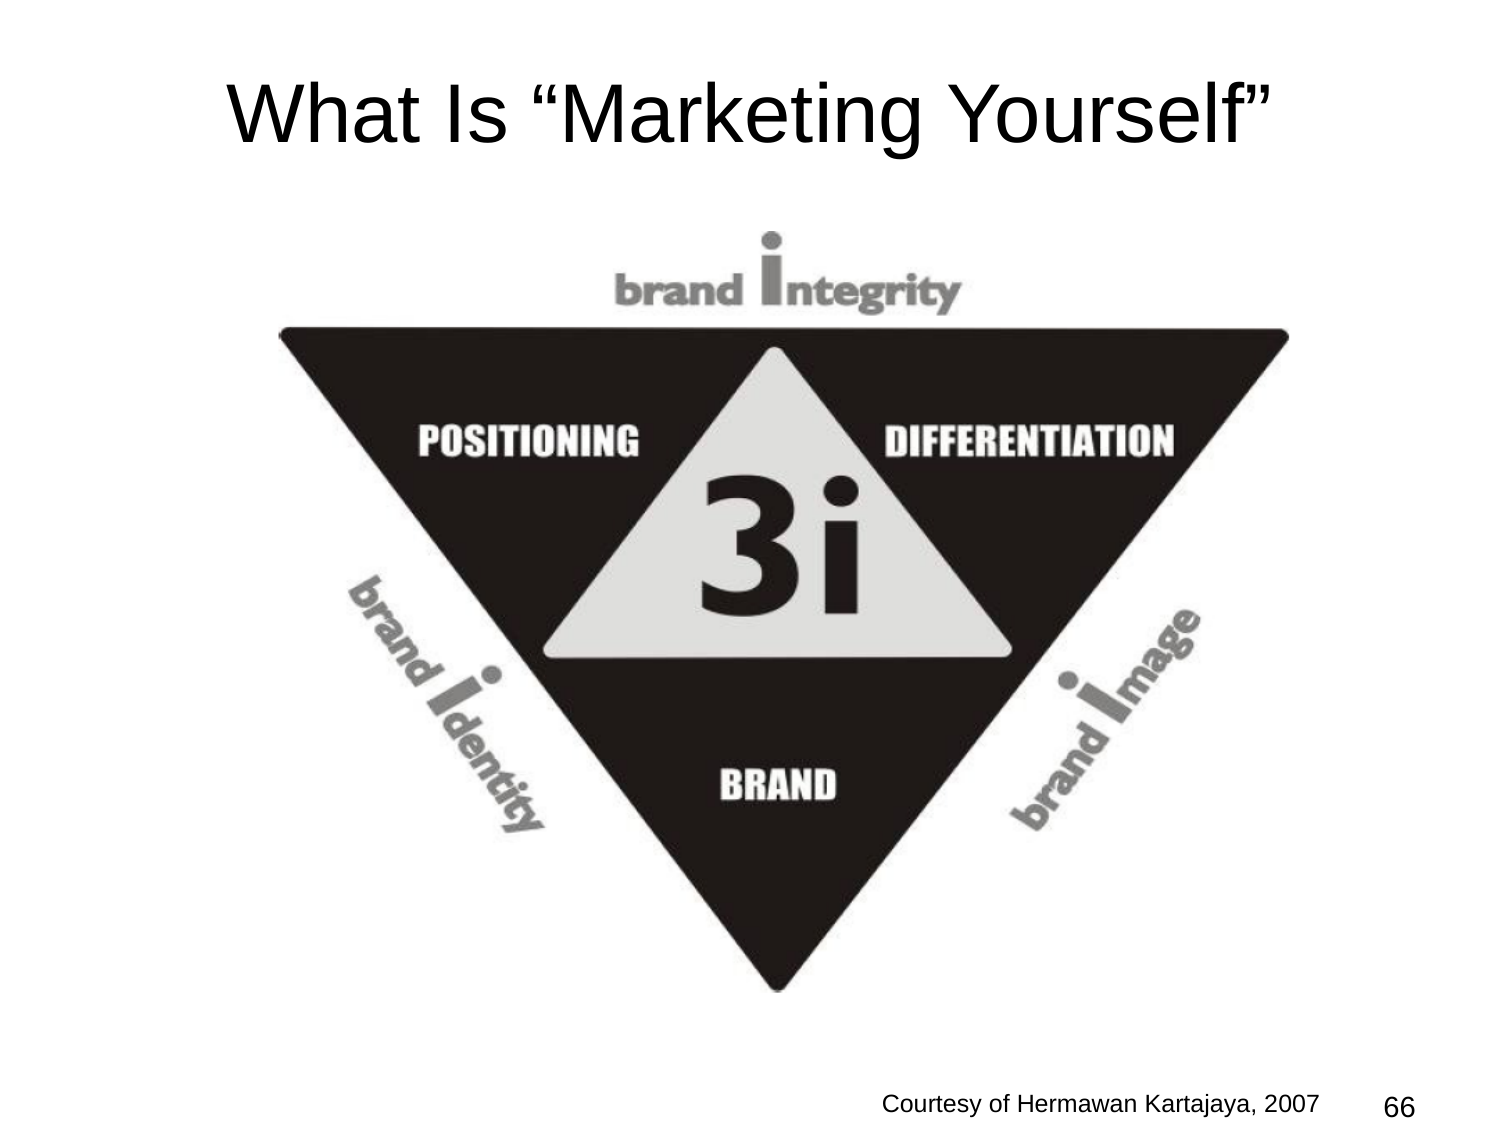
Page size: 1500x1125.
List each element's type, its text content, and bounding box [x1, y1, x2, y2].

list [182, 231, 1353, 1029]
slide_number 66 [1080, 1080, 1431, 1125]
title What Is “Marketing Yourself” [74, 44, 1426, 173]
text_box Courtesy of Hermawan Kartajaya, 2007 [867, 1079, 1336, 1125]
